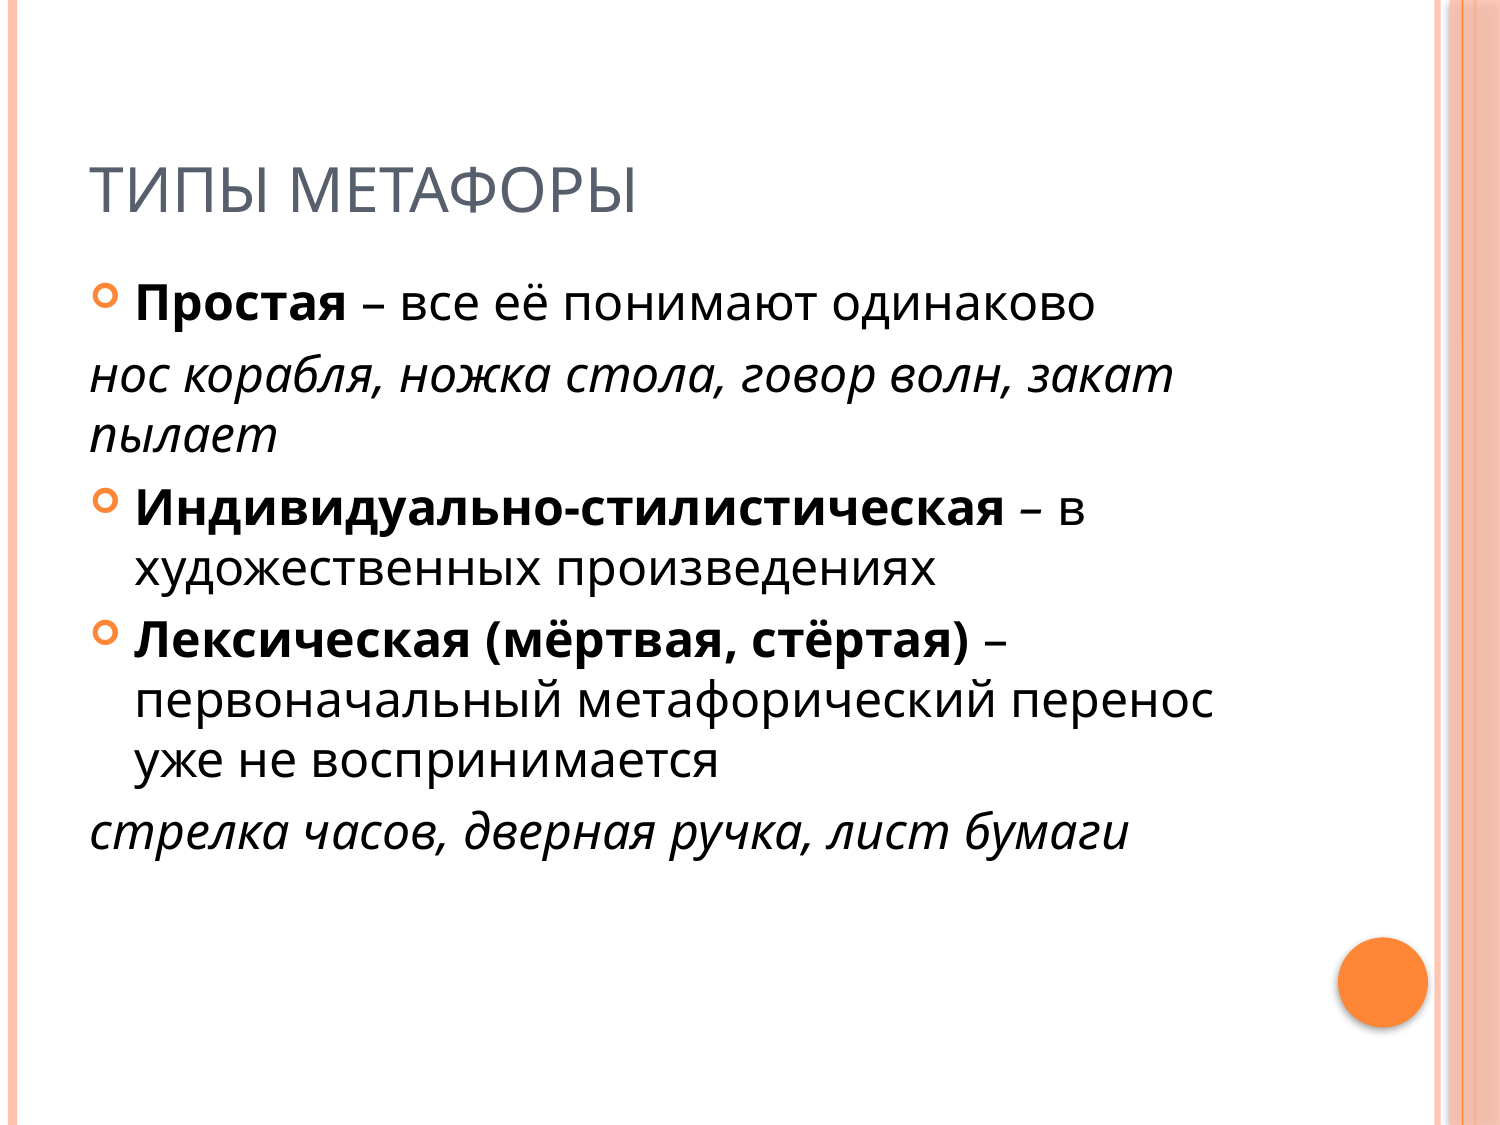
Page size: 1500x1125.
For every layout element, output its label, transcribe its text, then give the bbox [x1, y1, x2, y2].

title Типы метафоры [75, 45, 1300, 233]
list Простая – все её понимают одинаково нос корабля, ножка стола, говор волн, закат пылает Индивидуально-стилистическая – в художественных произведениях Лексическая (мёртвая, стёртая) – первоначальный метафорический перенос уже не воспринимается стрелка часов, дверная ручка, лист бумаги [75, 262, 1300, 1062]
